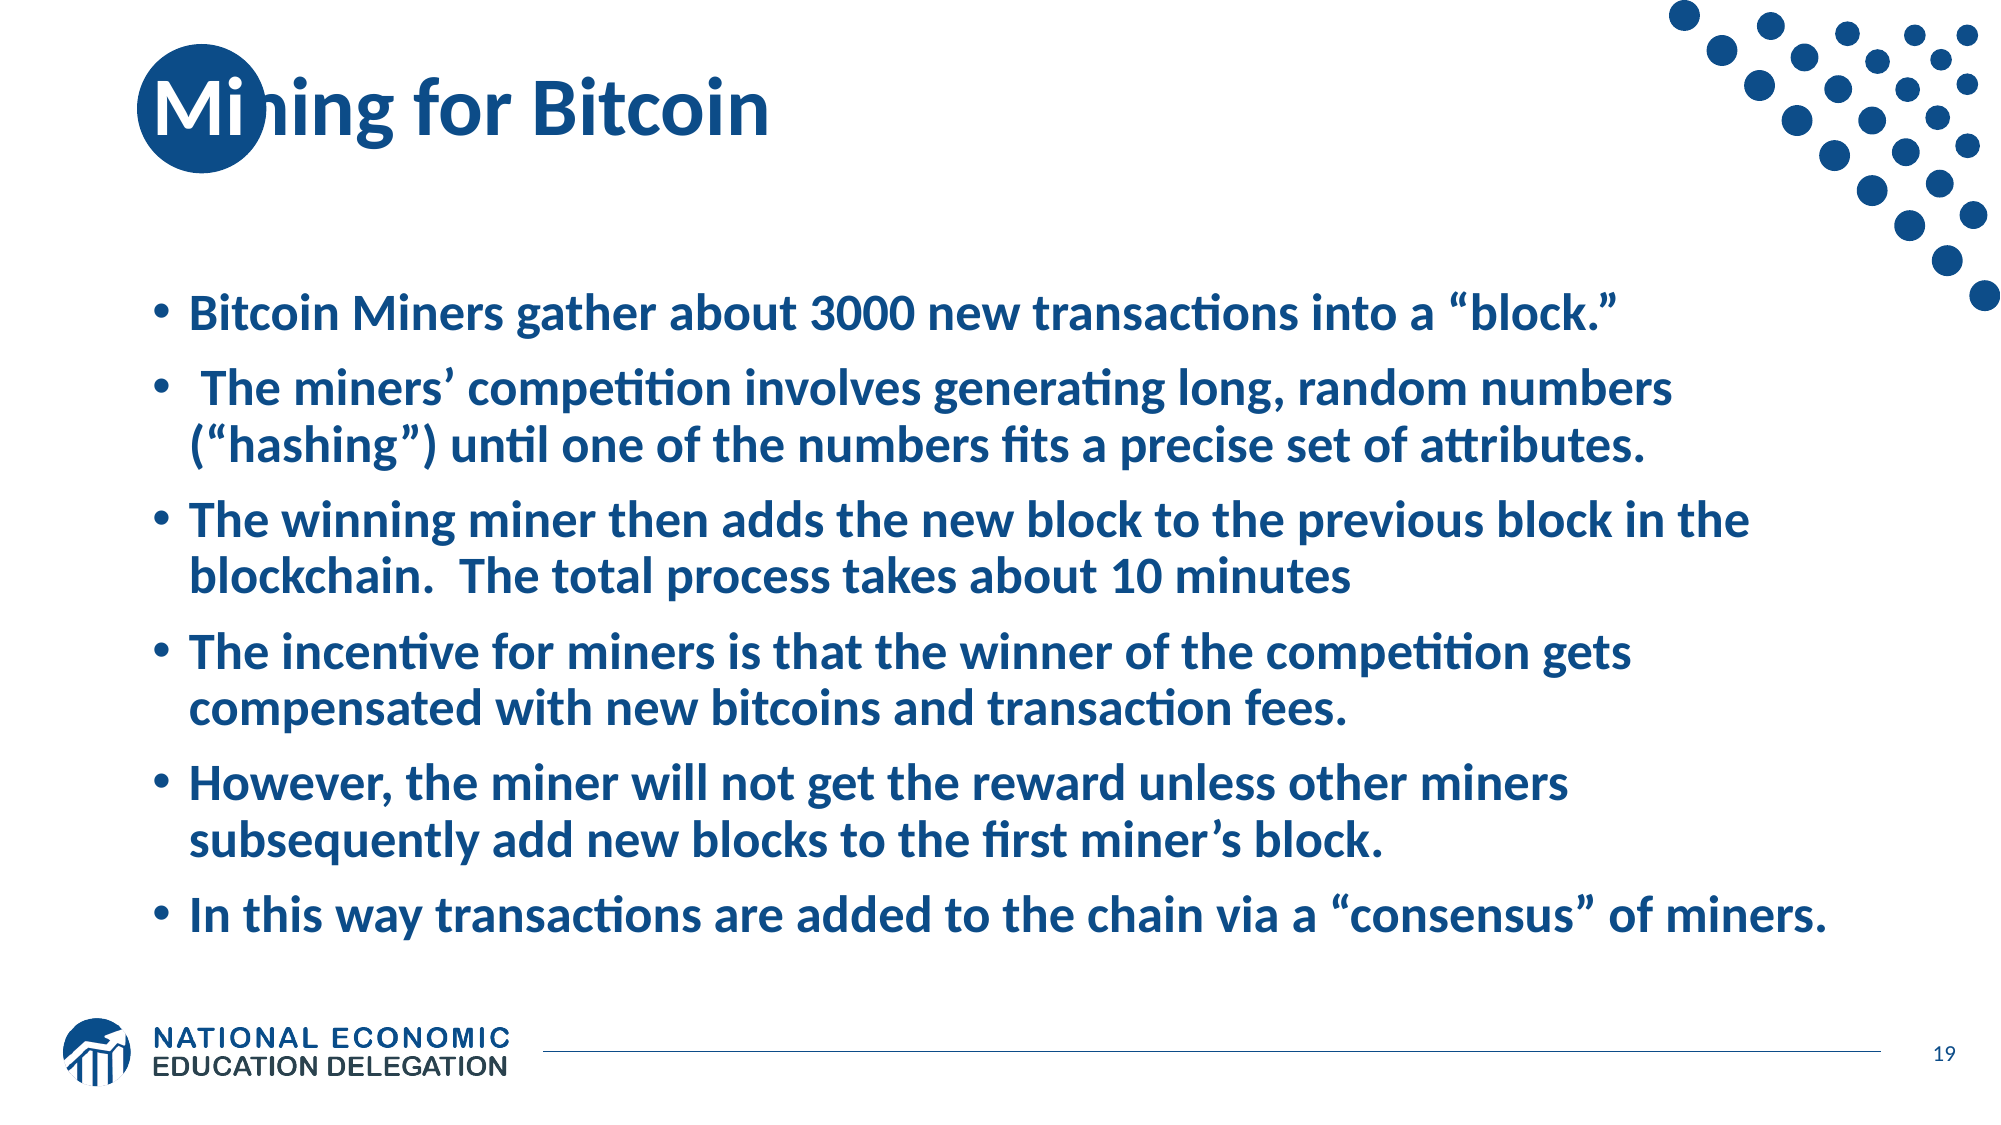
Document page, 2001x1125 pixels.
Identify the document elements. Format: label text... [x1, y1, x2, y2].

title Mining for Bitcoin [137, 0, 1863, 218]
slide_number 19 [1521, 1022, 1972, 1082]
picture [55, 1013, 520, 1091]
list Bitcoin Miners gather about 3000 new transactions into a “block.” The miners’ competition involves generating long, random numbers (“hashing”) until one of the numbers fits a precise set of attributes. The winning miner then adds the new block to the previous block in the blockchain. The total process takes about 10 minutes The incentive for miners is that the winner of the competition gets compensated with new bitcoins and transaction fees. However, the miner will not get the reward unless other miners subsequently add new blocks to the first miner’s block. In this way transactions are added to the chain via a “consensus” of miners. [137, 257, 1863, 972]
